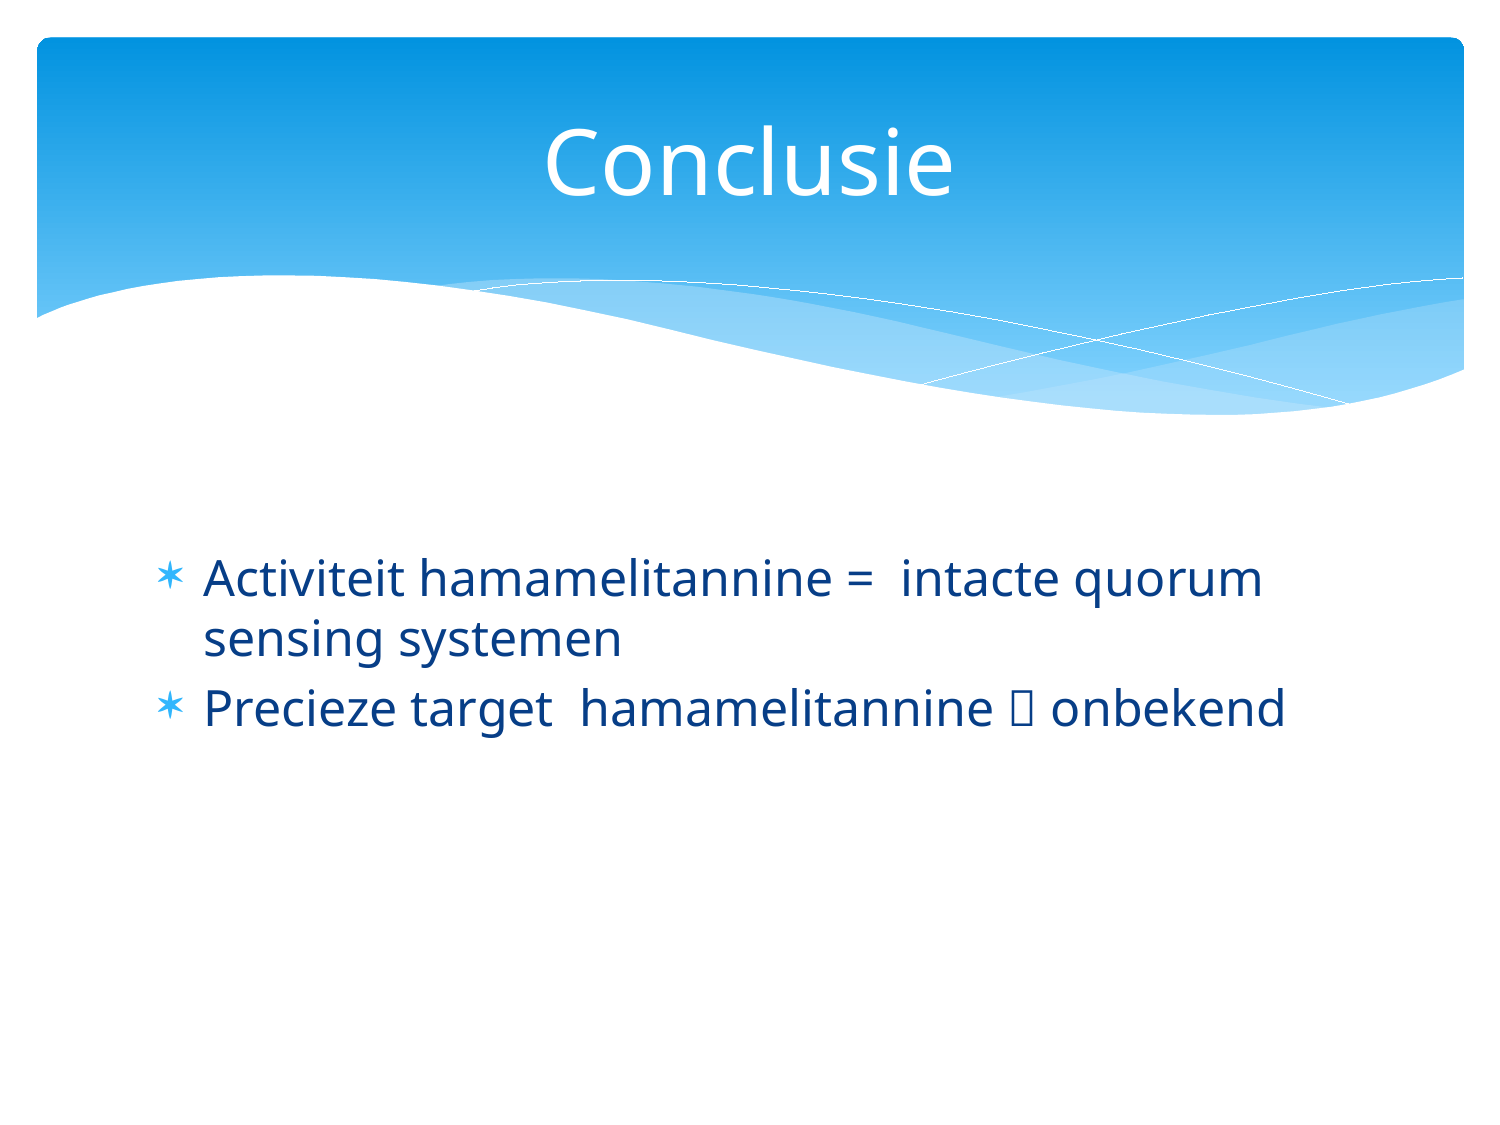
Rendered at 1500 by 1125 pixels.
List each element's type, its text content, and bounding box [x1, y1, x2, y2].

list Activiteit hamamelitannine = intacte quorum sensing systemen Precieze target hamamelitannine  onbekend [143, 538, 1359, 1005]
title Conclusie [75, 55, 1425, 261]
